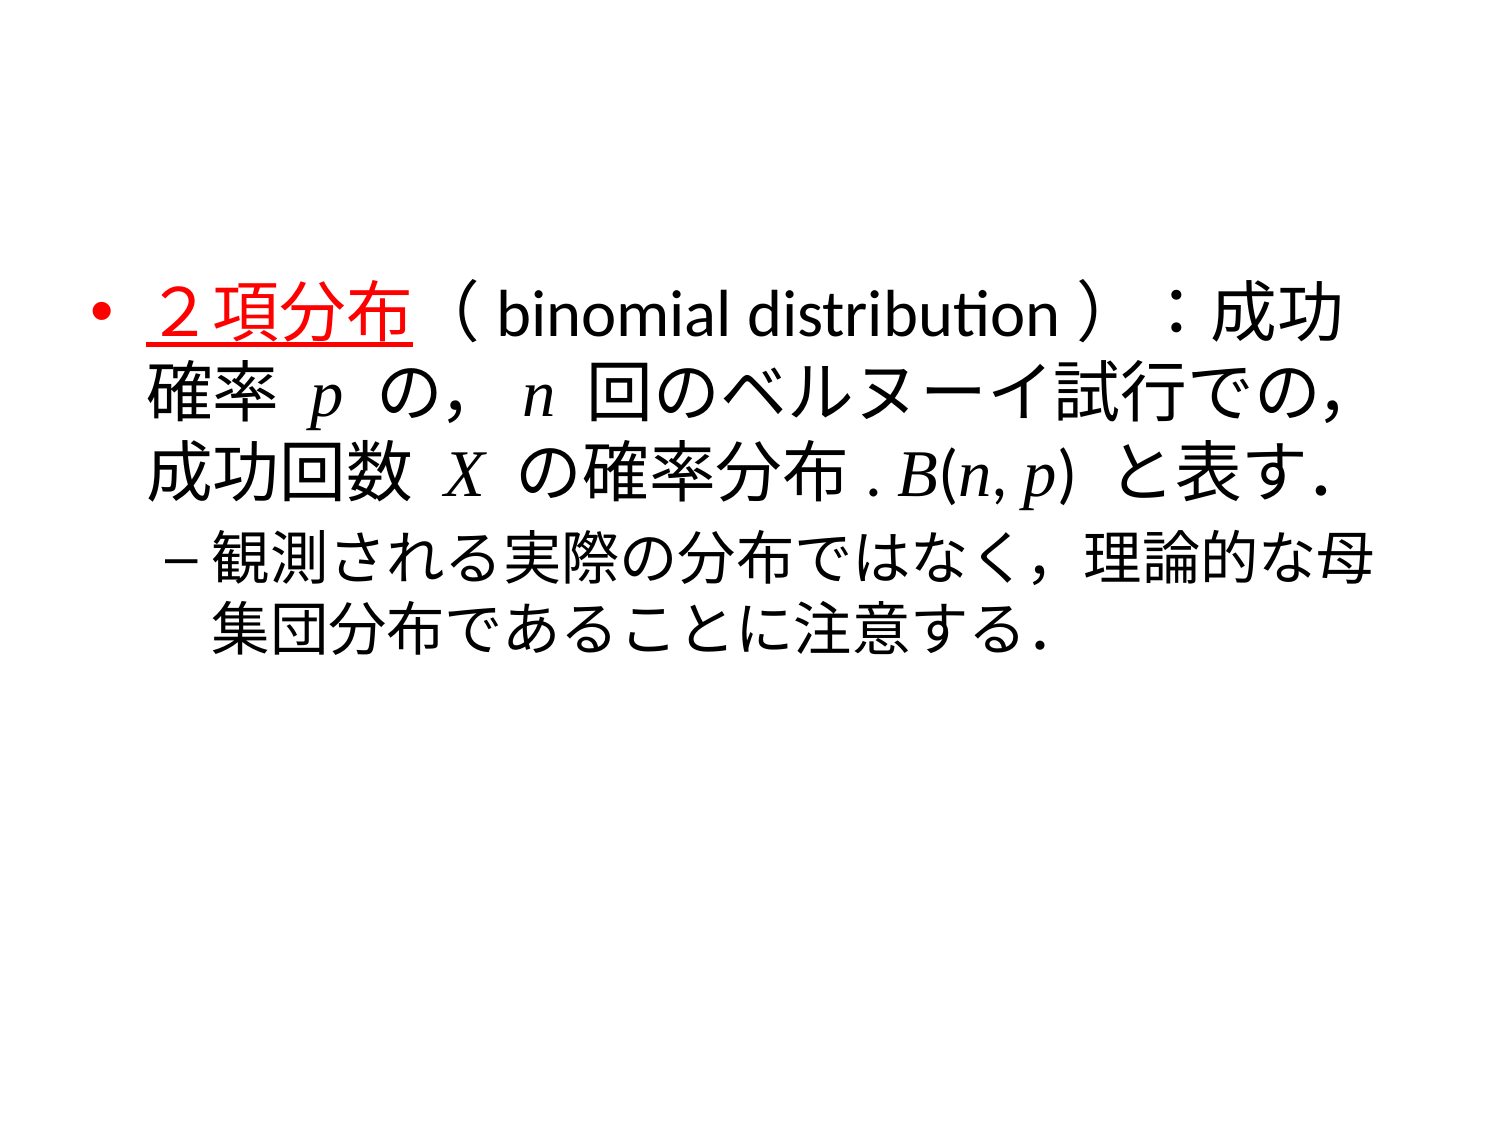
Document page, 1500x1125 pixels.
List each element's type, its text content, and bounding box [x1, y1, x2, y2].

list ２項分布（binomial distribution）：成功確率 p の，n 回のベルヌーイ試行での，成功回数 X の確率分布. B(n, p) と表す． 観測される実際の分布ではなく，理論的な母集団分布であることに注意する． [75, 262, 1425, 1005]
